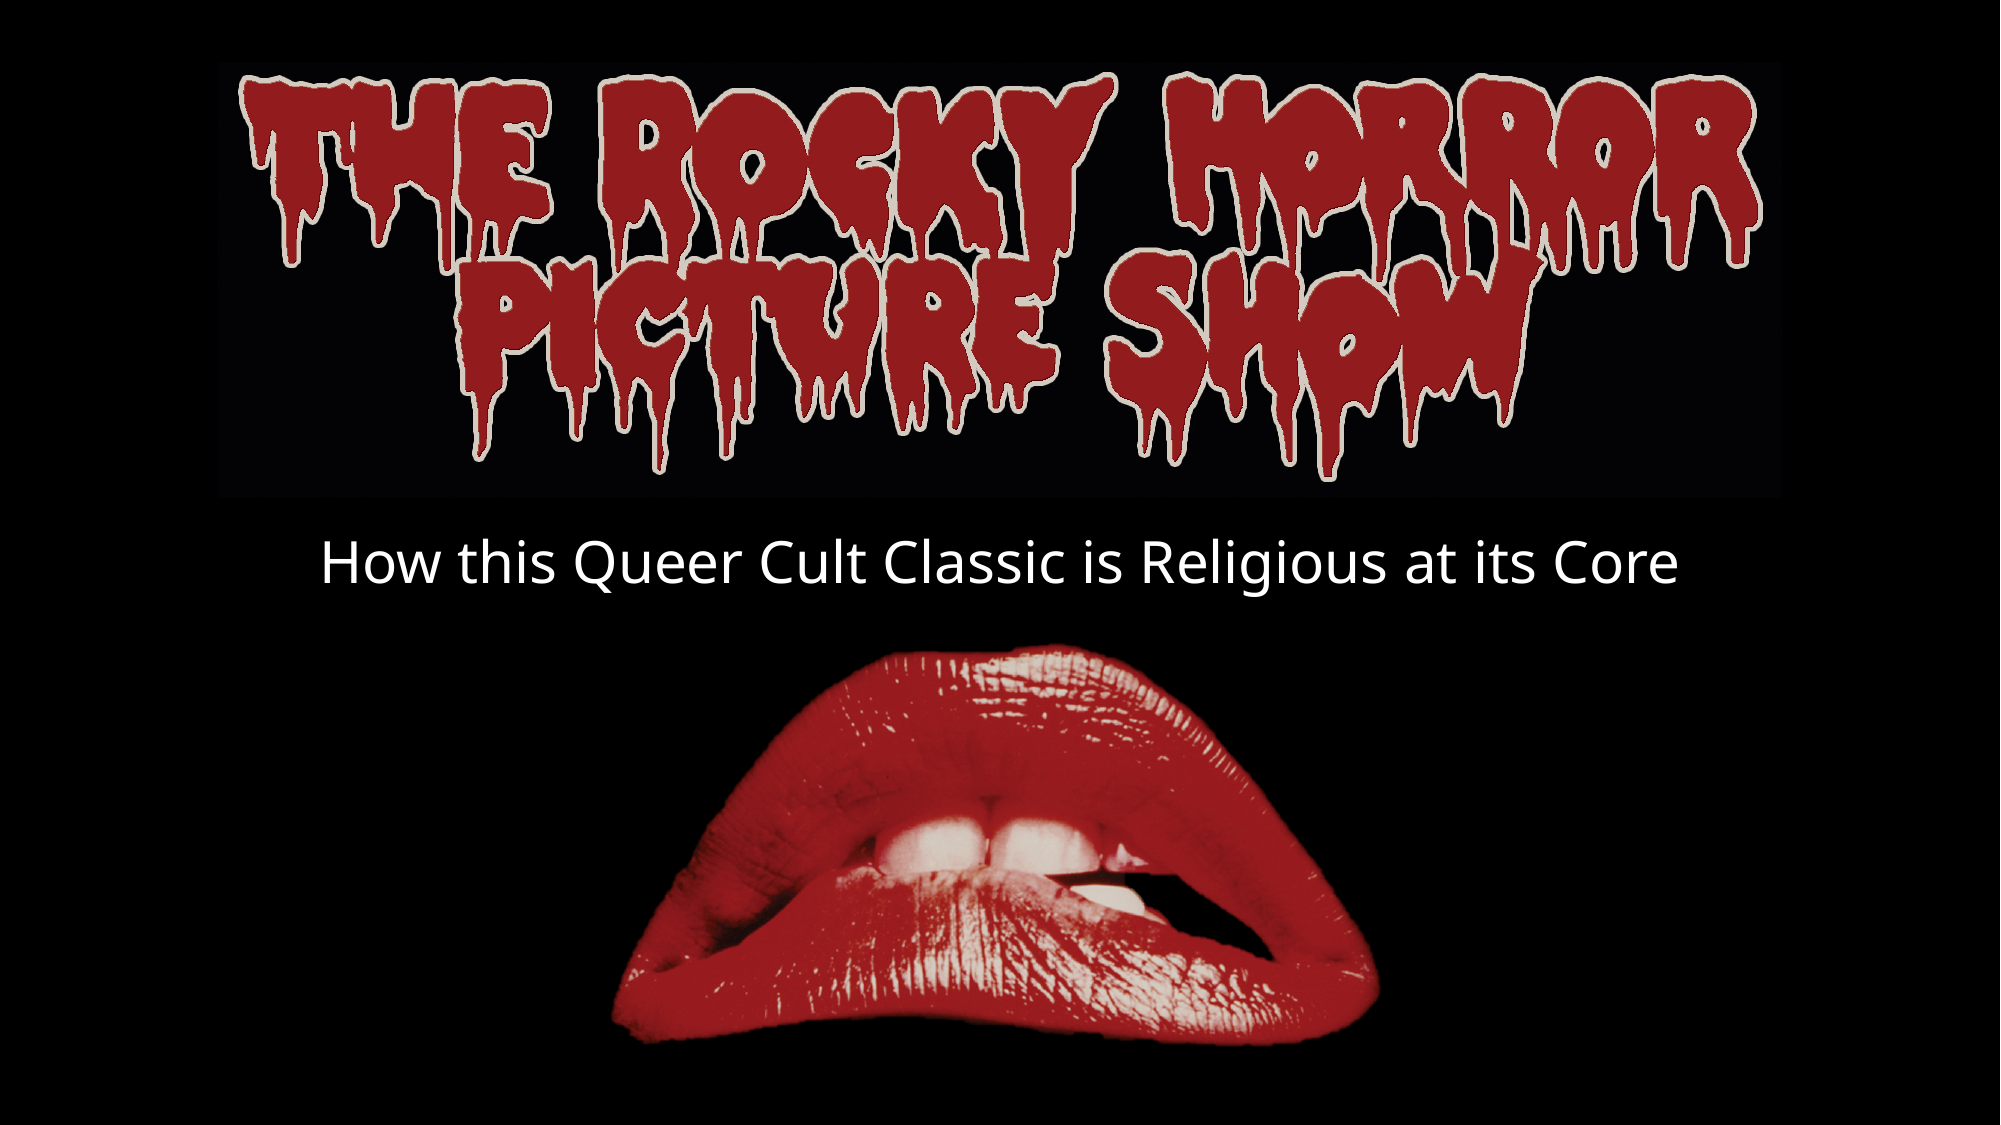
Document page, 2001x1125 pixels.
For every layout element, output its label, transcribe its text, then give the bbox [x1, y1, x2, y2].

title How this Queer Cult Classic is Religious at its Core [125, 472, 1875, 603]
picture [217, 62, 1782, 498]
picture [378, 610, 1621, 1094]
